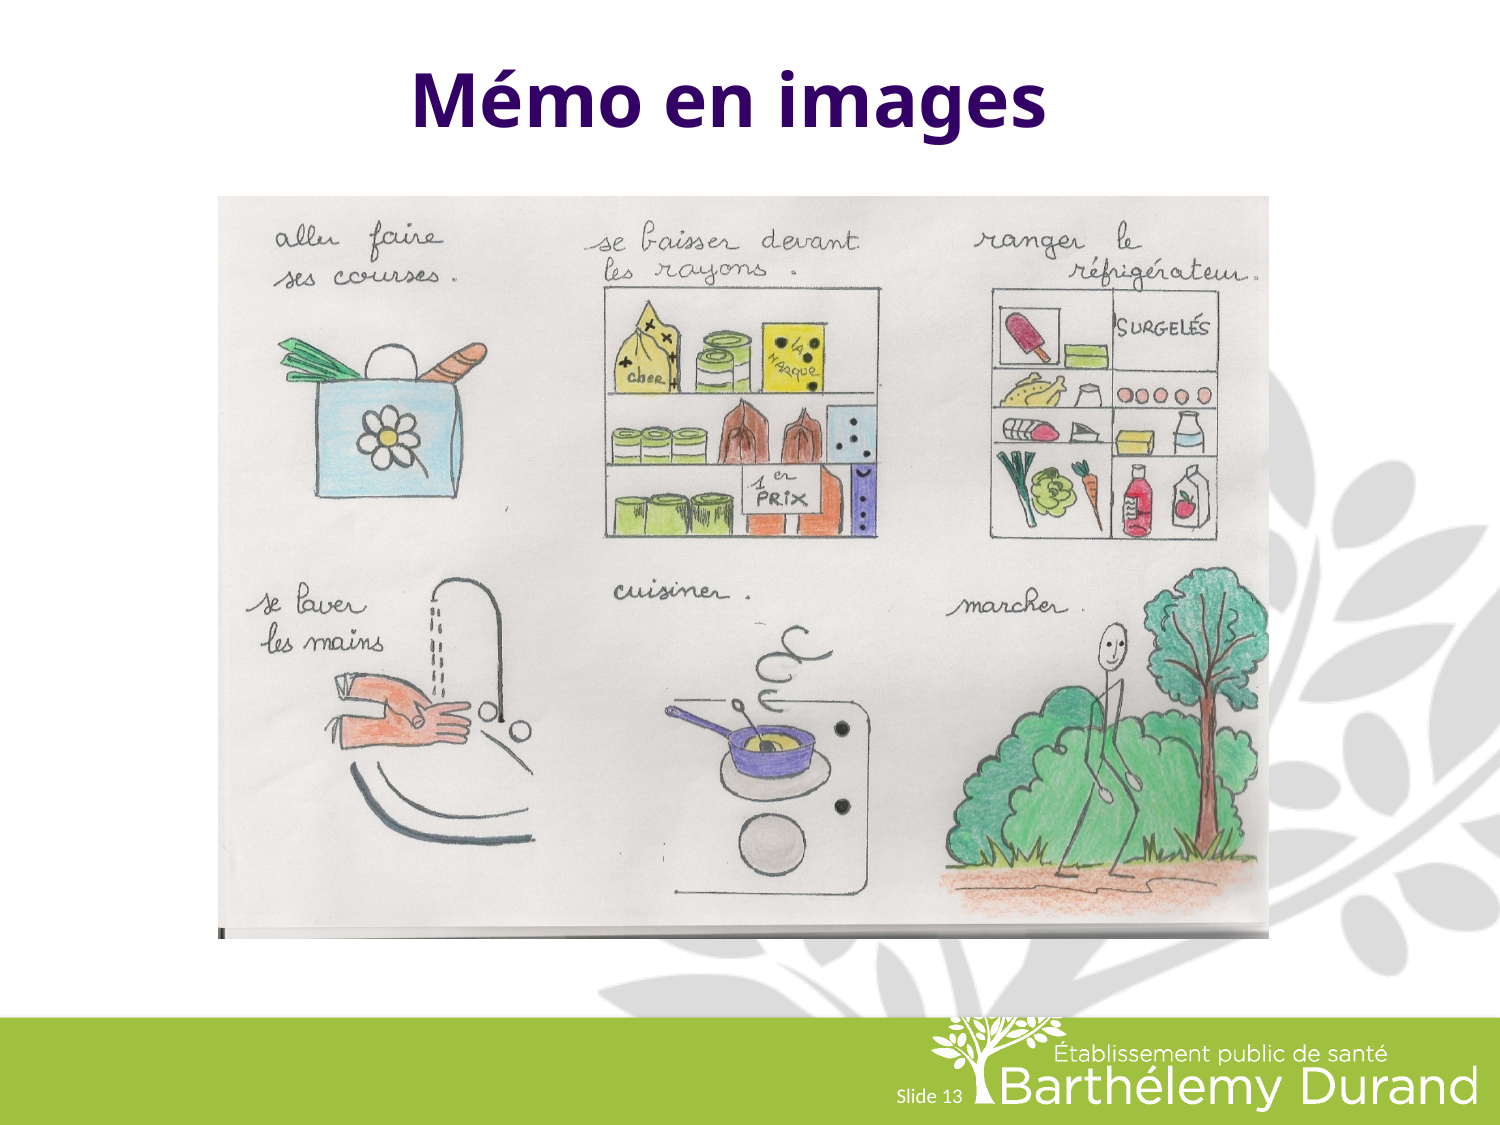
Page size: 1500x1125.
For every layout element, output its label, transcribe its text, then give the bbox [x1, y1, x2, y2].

picture [931, 1017, 1477, 1112]
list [218, 195, 1269, 939]
slide_number Slide 13 [820, 1082, 963, 1112]
title Mémo en images [75, 45, 1383, 233]
